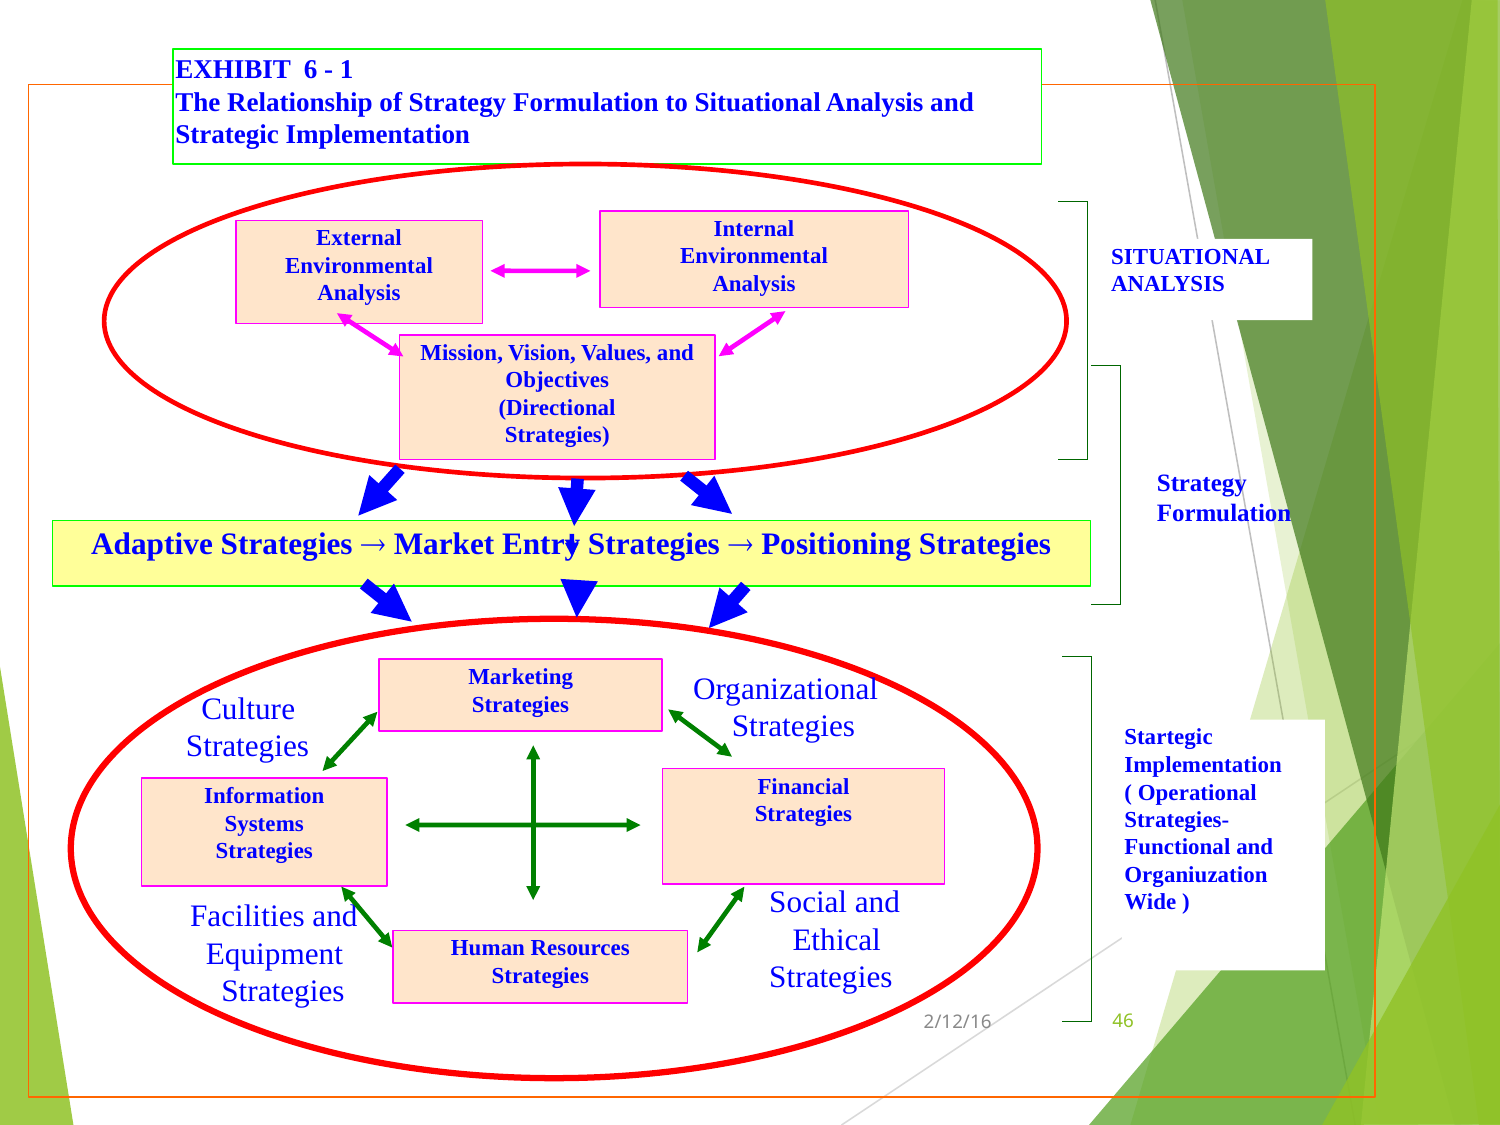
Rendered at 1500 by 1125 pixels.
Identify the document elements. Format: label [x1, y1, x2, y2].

text_box [378, 658, 663, 732]
text_box [235, 220, 483, 324]
text_box [52, 520, 1091, 634]
text_box [399, 334, 716, 465]
text_box [662, 768, 945, 885]
text_box [392, 930, 688, 1010]
text_box [1108, 238, 1313, 321]
text_box [28, 48, 1376, 1097]
text_box [141, 777, 388, 887]
text_box [599, 210, 909, 308]
text_box [1121, 719, 1326, 971]
